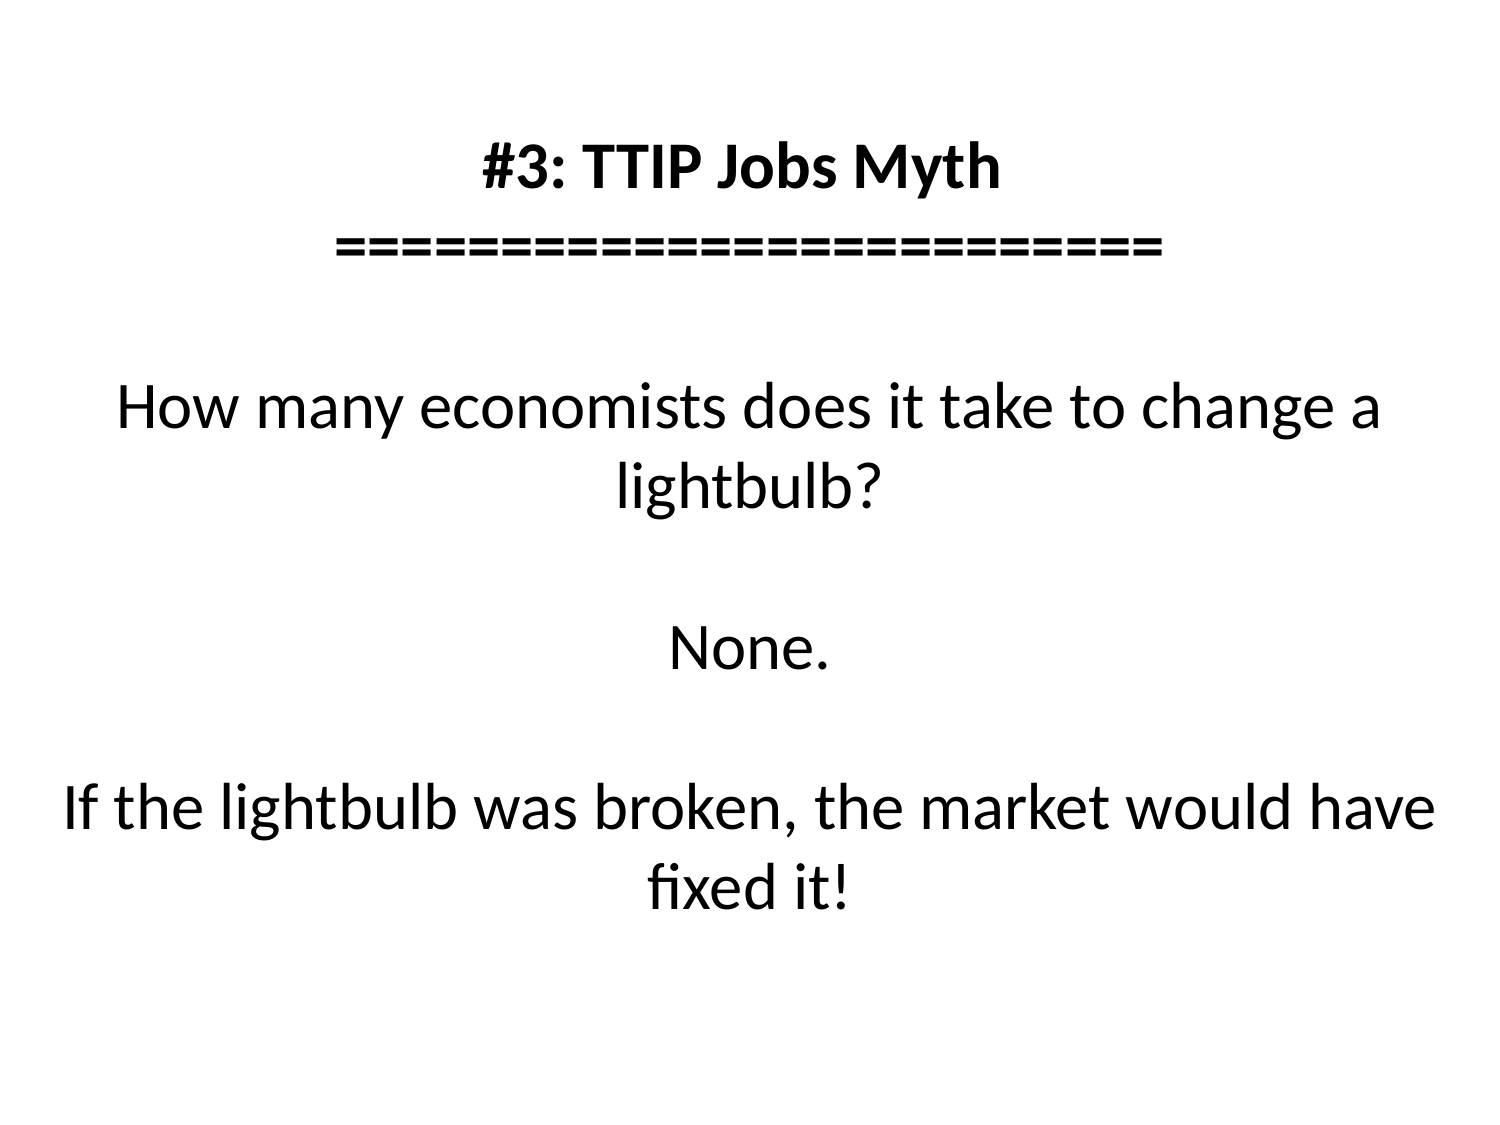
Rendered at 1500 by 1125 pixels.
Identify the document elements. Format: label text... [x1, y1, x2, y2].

title #3: TTIP Jobs Myth ========================= How many economists does it take to change a lightbulb? None. If the lightbulb was broken, the market would have fixed it! [24, 24, 1475, 1100]
